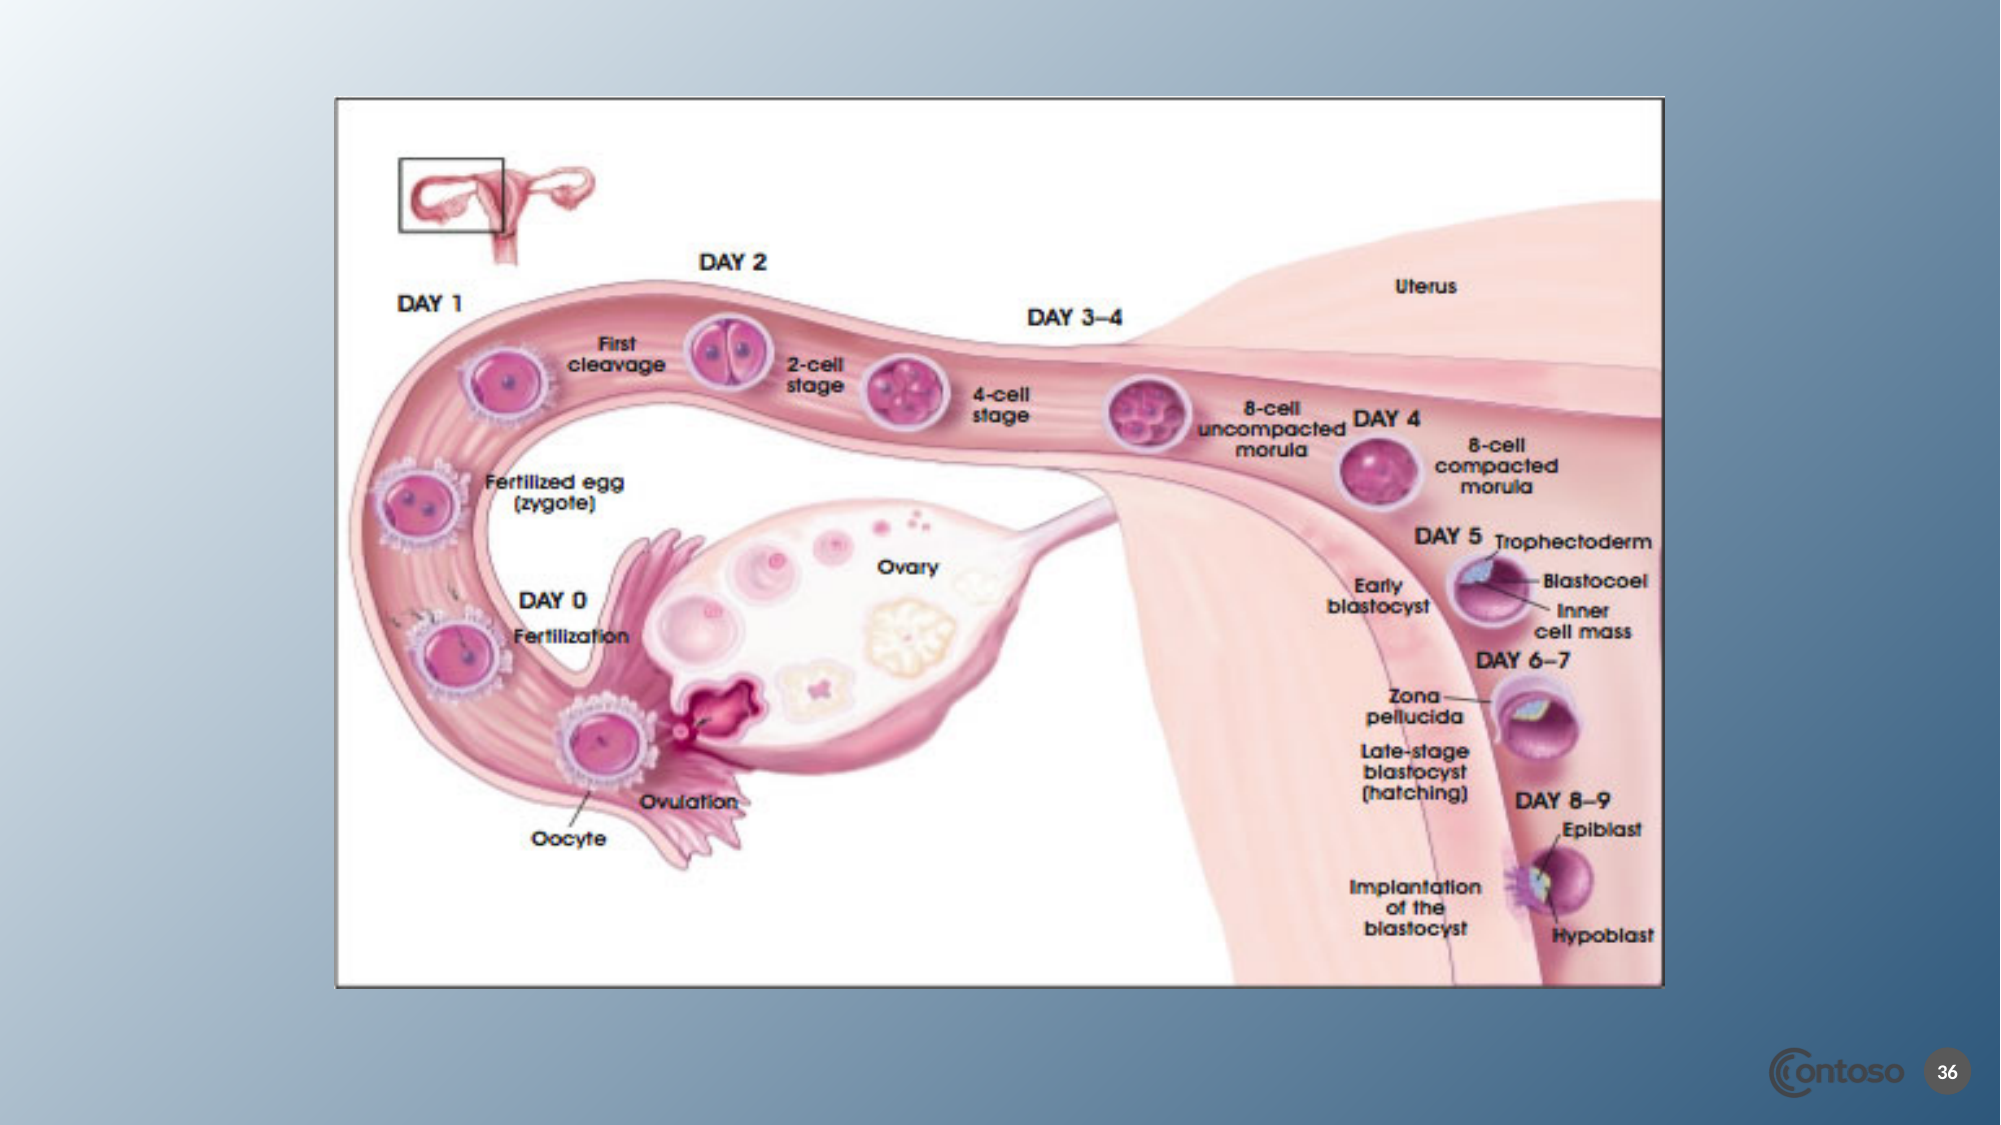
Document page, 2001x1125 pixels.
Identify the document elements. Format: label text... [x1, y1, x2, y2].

slide_number 36 [1923, 1047, 1972, 1095]
chart [283, 96, 1717, 989]
